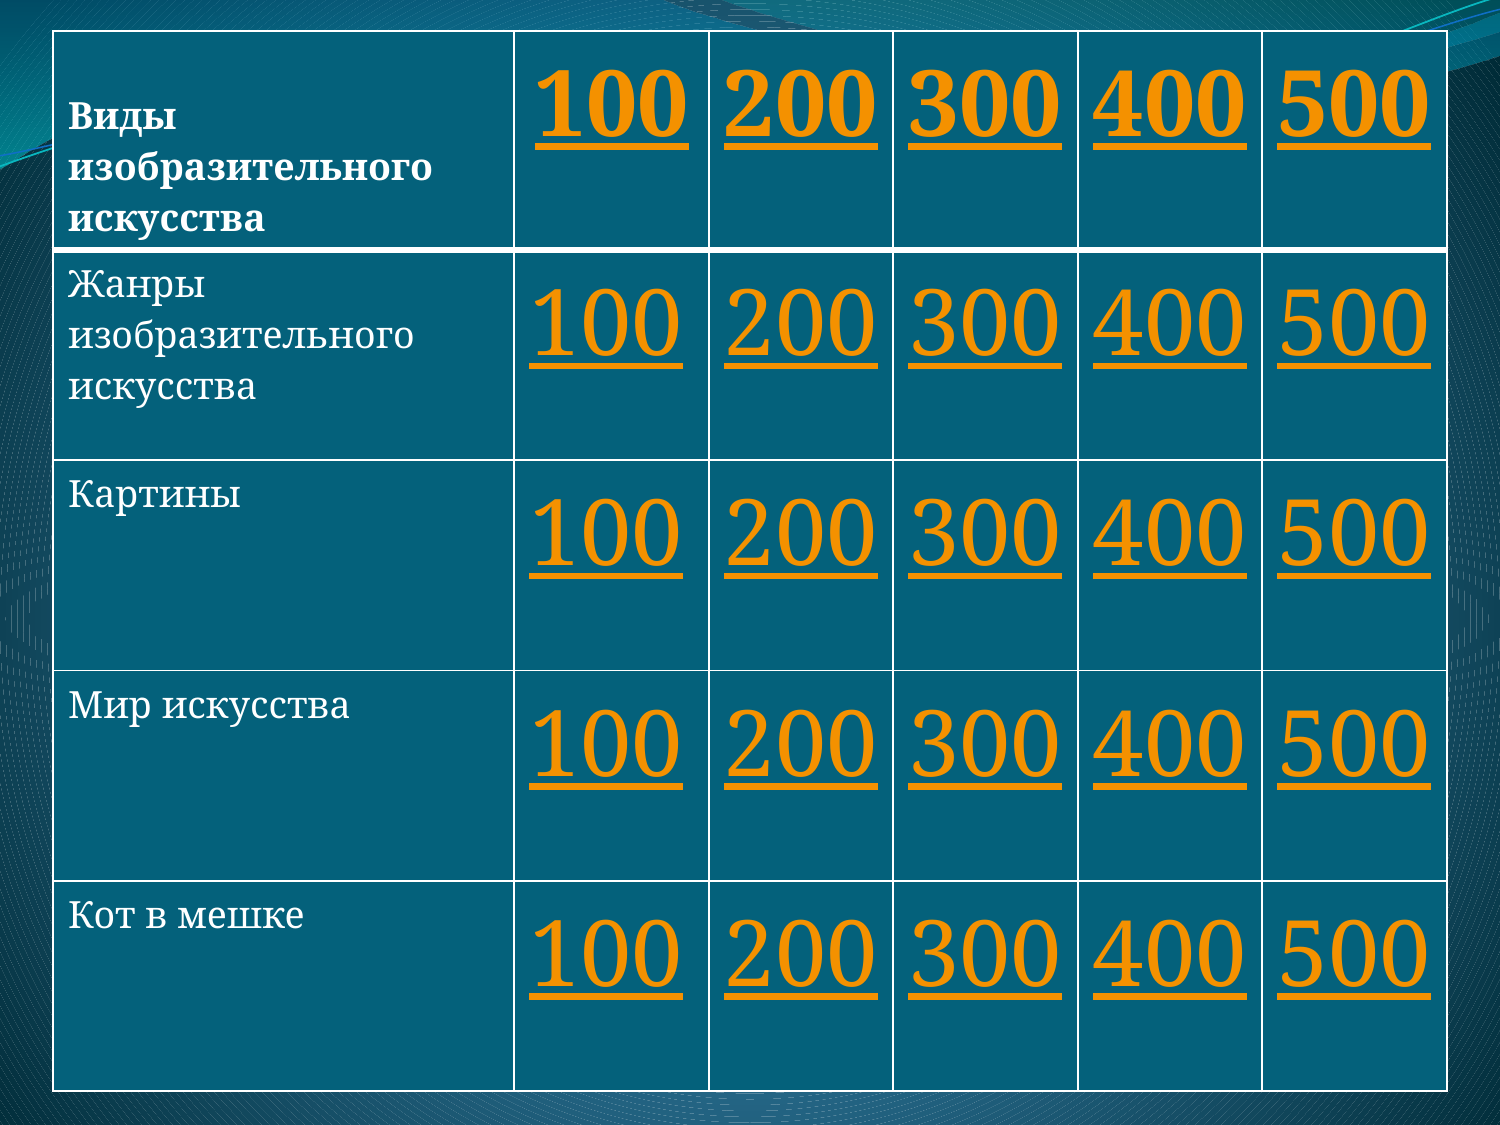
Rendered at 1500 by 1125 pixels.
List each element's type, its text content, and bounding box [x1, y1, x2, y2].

table_header 200 [710, 32, 892, 247]
table_cell 200 [710, 671, 892, 880]
table_cell 500 [1263, 461, 1446, 670]
table_cell Мир искусства [54, 671, 513, 880]
table_cell Картины [54, 461, 513, 670]
table_header 300 [894, 32, 1077, 247]
table_cell 300 [894, 671, 1077, 880]
table_cell 200 [710, 882, 892, 1090]
table_cell 500 [1263, 253, 1446, 459]
table_cell 400 [1079, 671, 1261, 880]
table_cell Жанры изобразительного искусства [54, 253, 513, 459]
table_cell 100 [515, 253, 708, 459]
table_cell Кот в мешке [54, 882, 513, 1090]
table_cell 100 [515, 461, 708, 670]
table_header 400 [1079, 32, 1261, 247]
table_cell 300 [894, 461, 1077, 670]
table_cell 100 [515, 671, 708, 880]
table_cell 200 [710, 461, 892, 670]
table_header 500 [1263, 32, 1446, 247]
table_cell 500 [1263, 671, 1446, 880]
table_cell 500 [1263, 882, 1446, 1090]
table_cell 400 [1079, 882, 1261, 1090]
table_header Виды изобразительного искусства [54, 32, 513, 247]
table_cell 400 [1079, 461, 1261, 670]
table_cell 200 [710, 253, 892, 459]
table_cell 300 [894, 882, 1077, 1090]
table_cell 300 [894, 253, 1077, 459]
table_cell 400 [1079, 253, 1261, 459]
table_cell 100 [515, 882, 708, 1090]
table_header 100 [515, 32, 708, 247]
